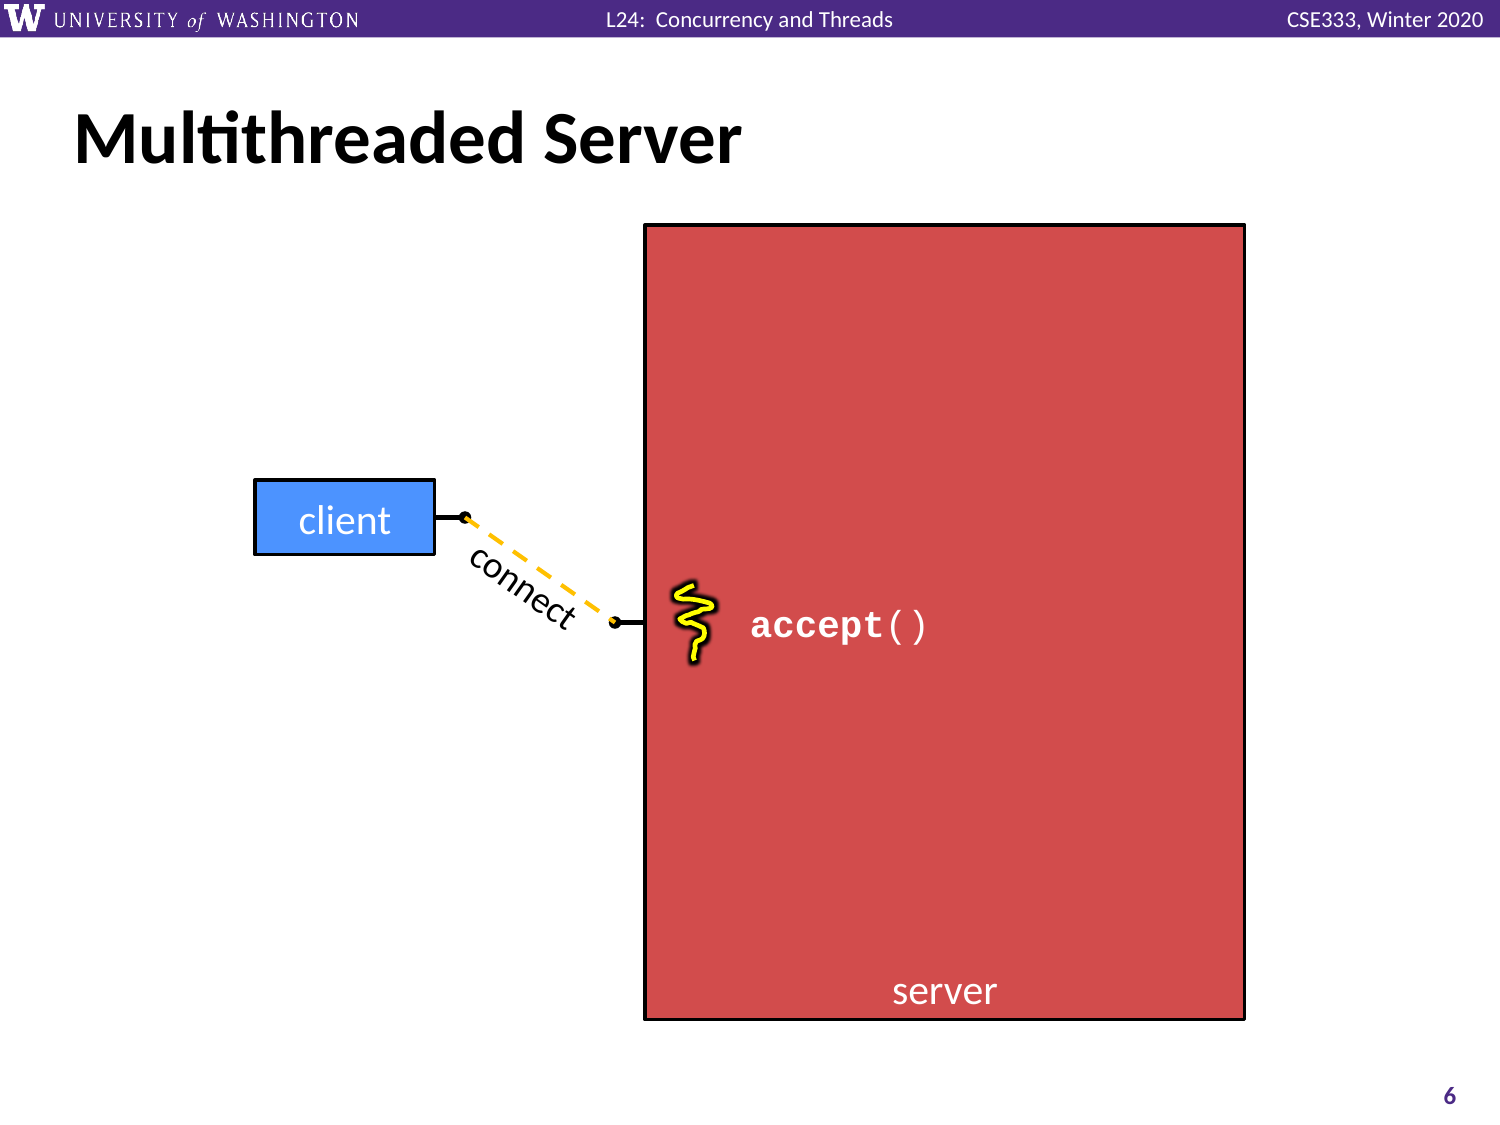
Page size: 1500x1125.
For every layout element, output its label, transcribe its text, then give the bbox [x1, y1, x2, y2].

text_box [404, 517, 646, 623]
title Multithreaded Server [58, 71, 1438, 197]
text_box [676, 585, 713, 661]
text_box server [644, 224, 1245, 1020]
picture [4, 4, 358, 32]
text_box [254, 479, 466, 556]
slide_number 6 [1400, 1065, 1500, 1125]
text_box accept() [734, 592, 1125, 652]
